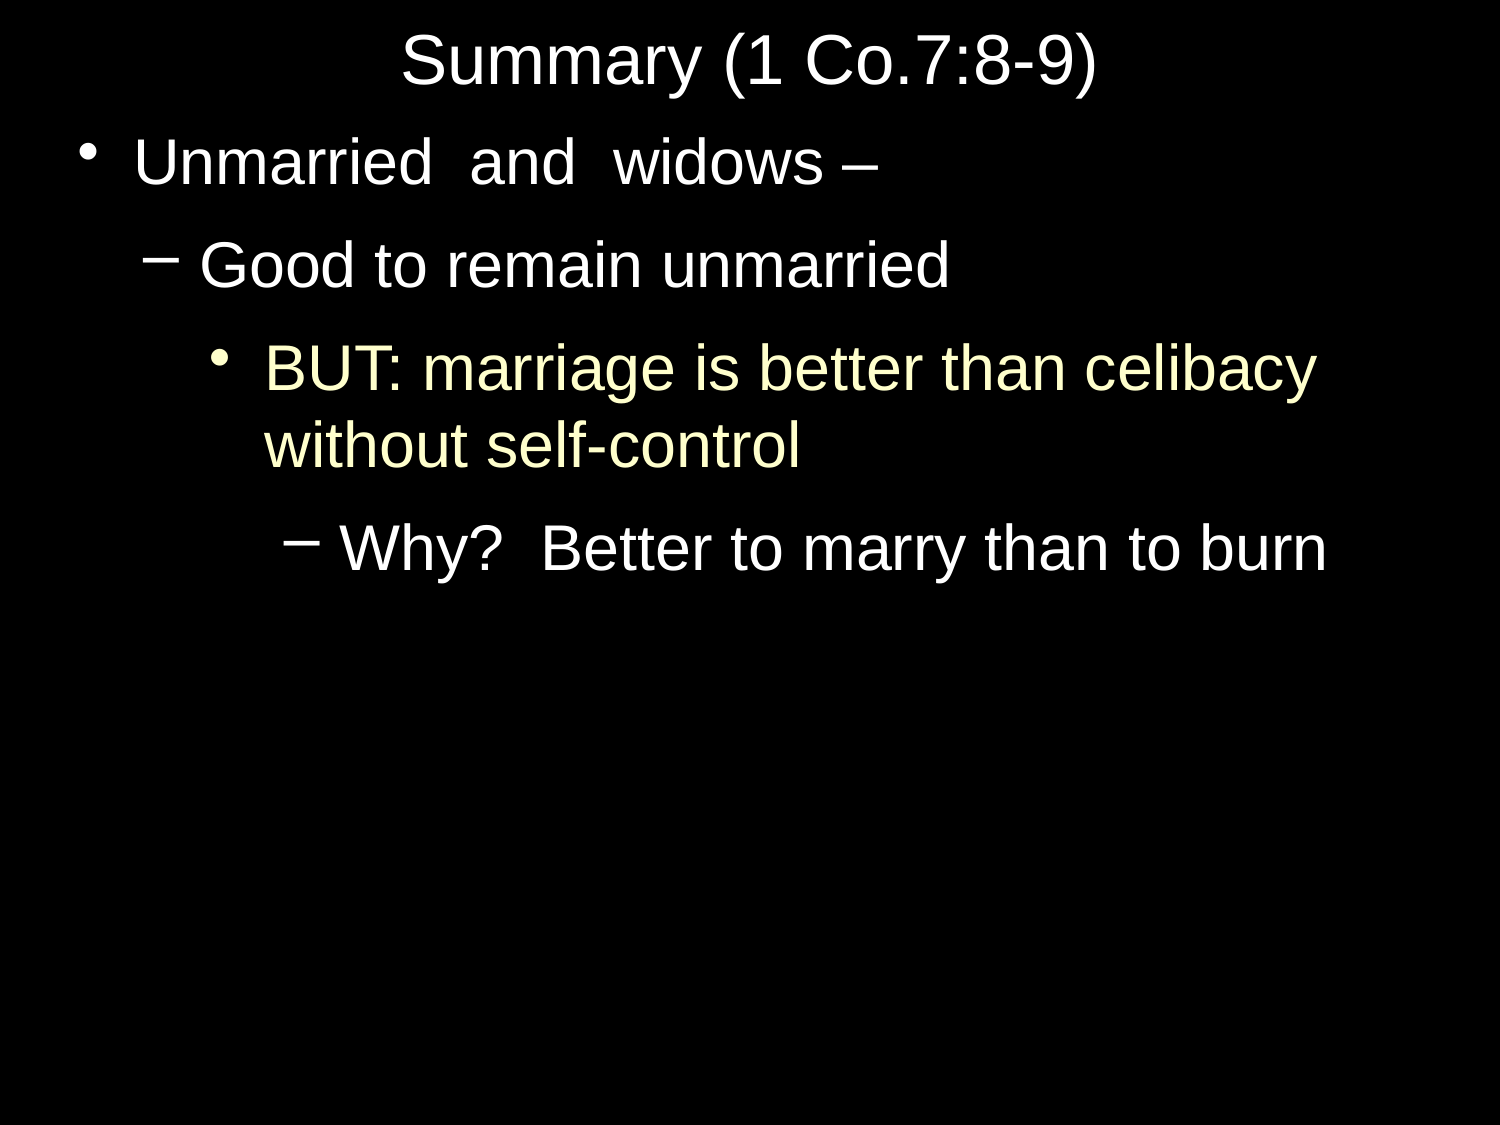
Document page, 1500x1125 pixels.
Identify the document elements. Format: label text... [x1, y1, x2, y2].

title Summary (1 Co.7:8-9) [7, 0, 1493, 113]
list Unmarried and widows – Good to remain unmarried BUT: marriage is better than celibacy without self-control Why? Better to marry than to burn [62, 112, 1438, 1050]
